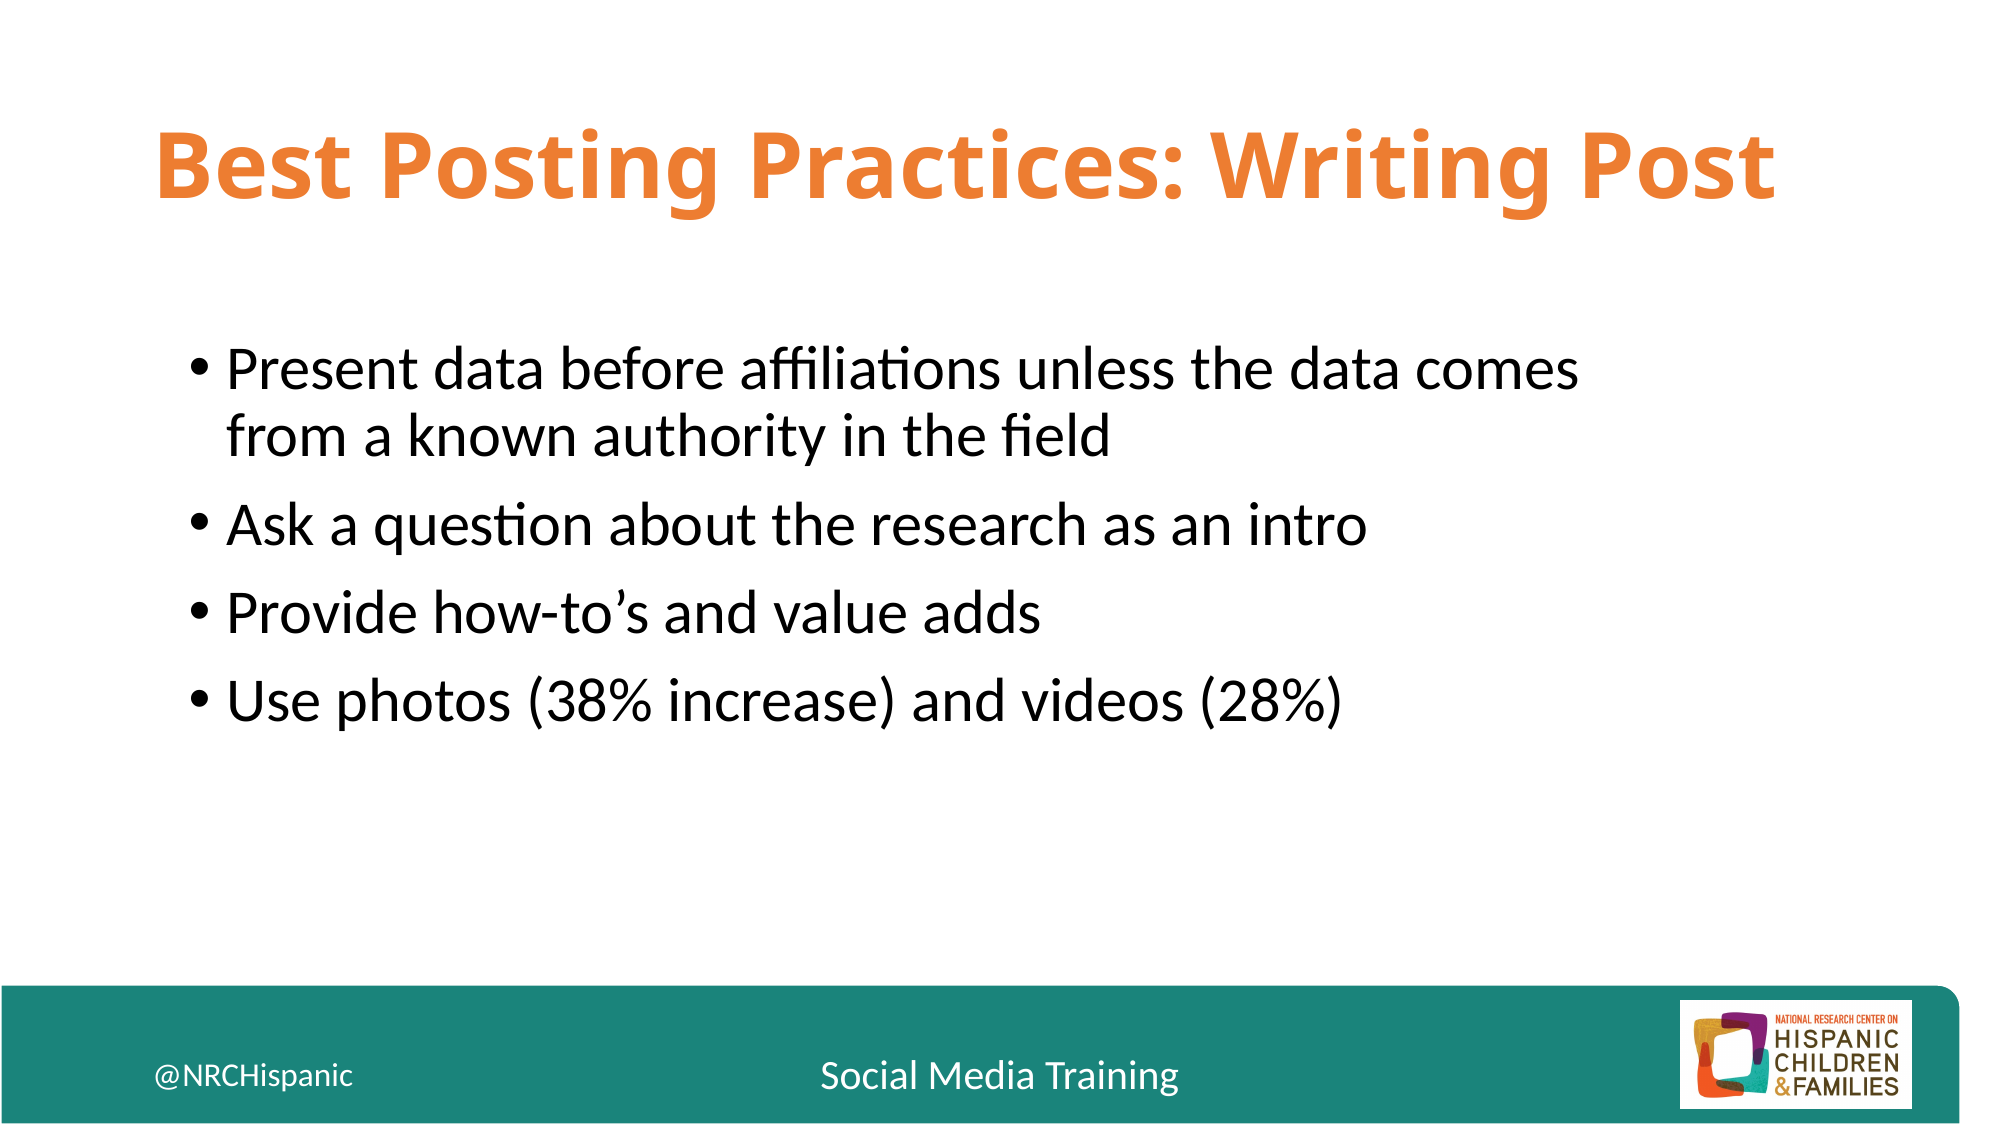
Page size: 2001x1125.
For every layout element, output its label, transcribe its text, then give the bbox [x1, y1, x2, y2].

list Present data before affiliations unless the data comes from a known authority in the field Ask a question about the research as an intro Provide how-to’s and value adds Use photos (38% increase) and videos (28%) [173, 328, 1733, 927]
picture [1680, 1000, 1912, 1109]
footer Social Media Training [662, 1042, 1338, 1103]
title Best Posting Practices: Writing Post [137, 59, 1863, 278]
slide_number @NRCHispanic [137, 1042, 588, 1103]
